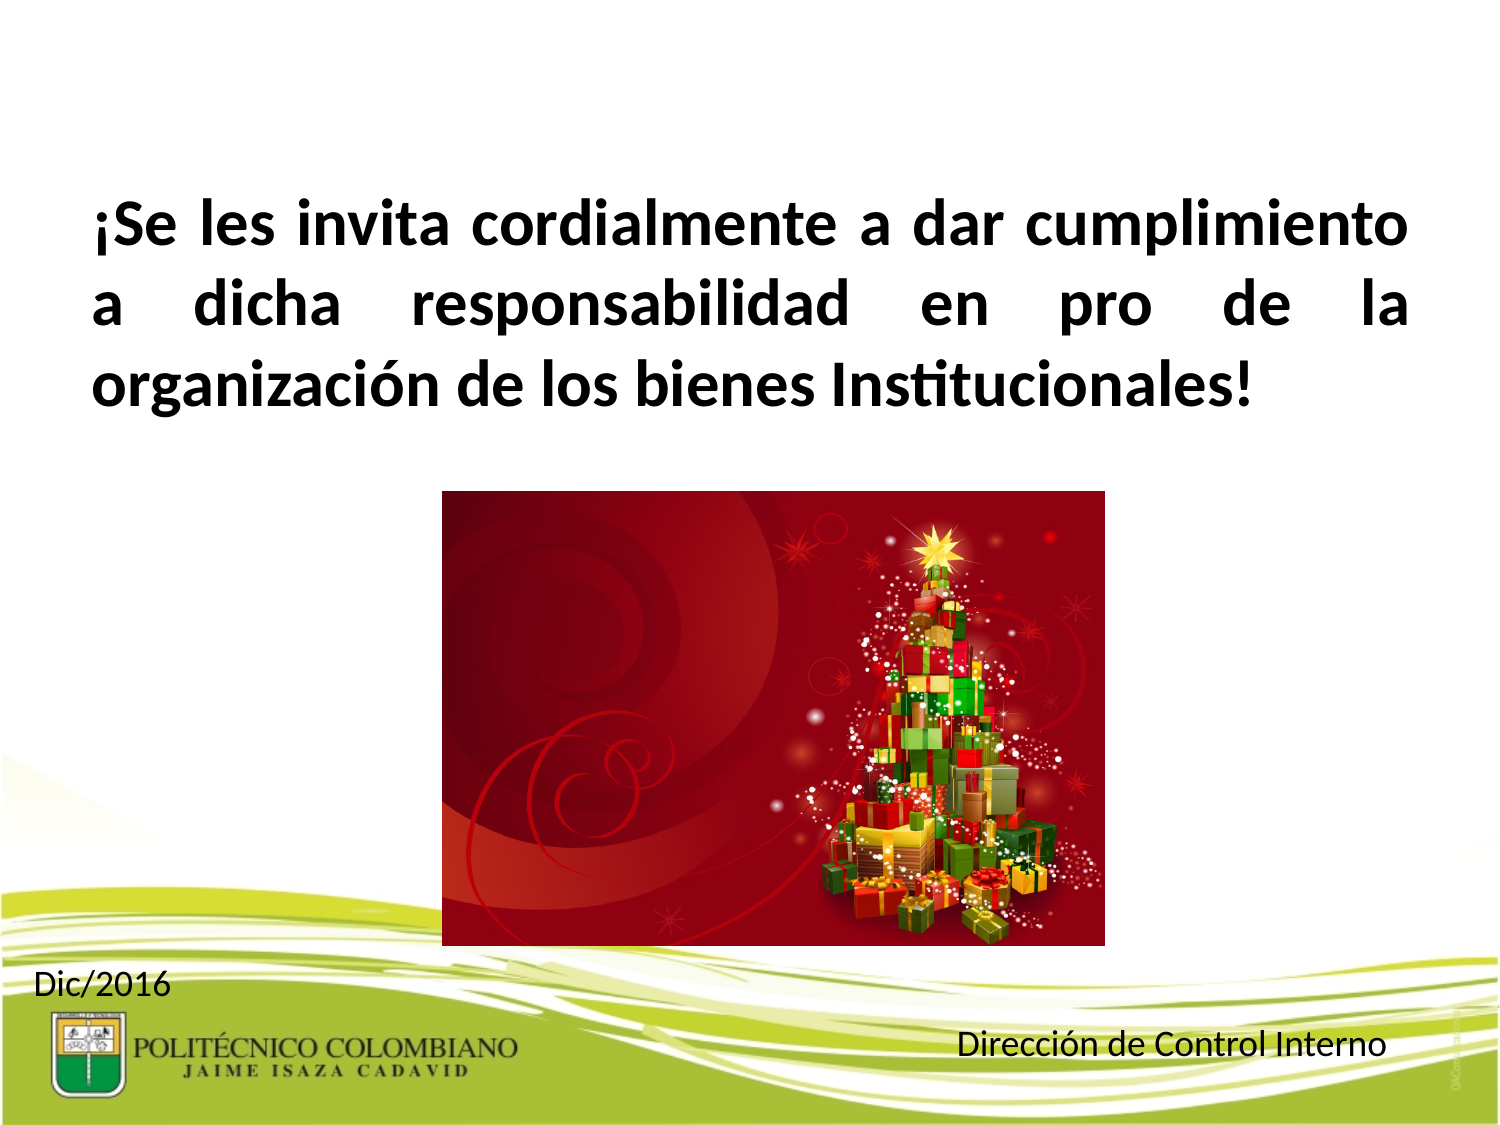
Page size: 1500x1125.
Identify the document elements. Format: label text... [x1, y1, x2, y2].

picture [0, 0, 1500, 1125]
list ¡Se les invita cordialmente a dar cumplimiento a dicha responsabilidad en pro de la organización de los bienes Institucionales! [76, 78, 1427, 953]
text_box Dic/2016 [18, 951, 187, 1012]
text_box Dirección de Control Interno [942, 1011, 1412, 1072]
